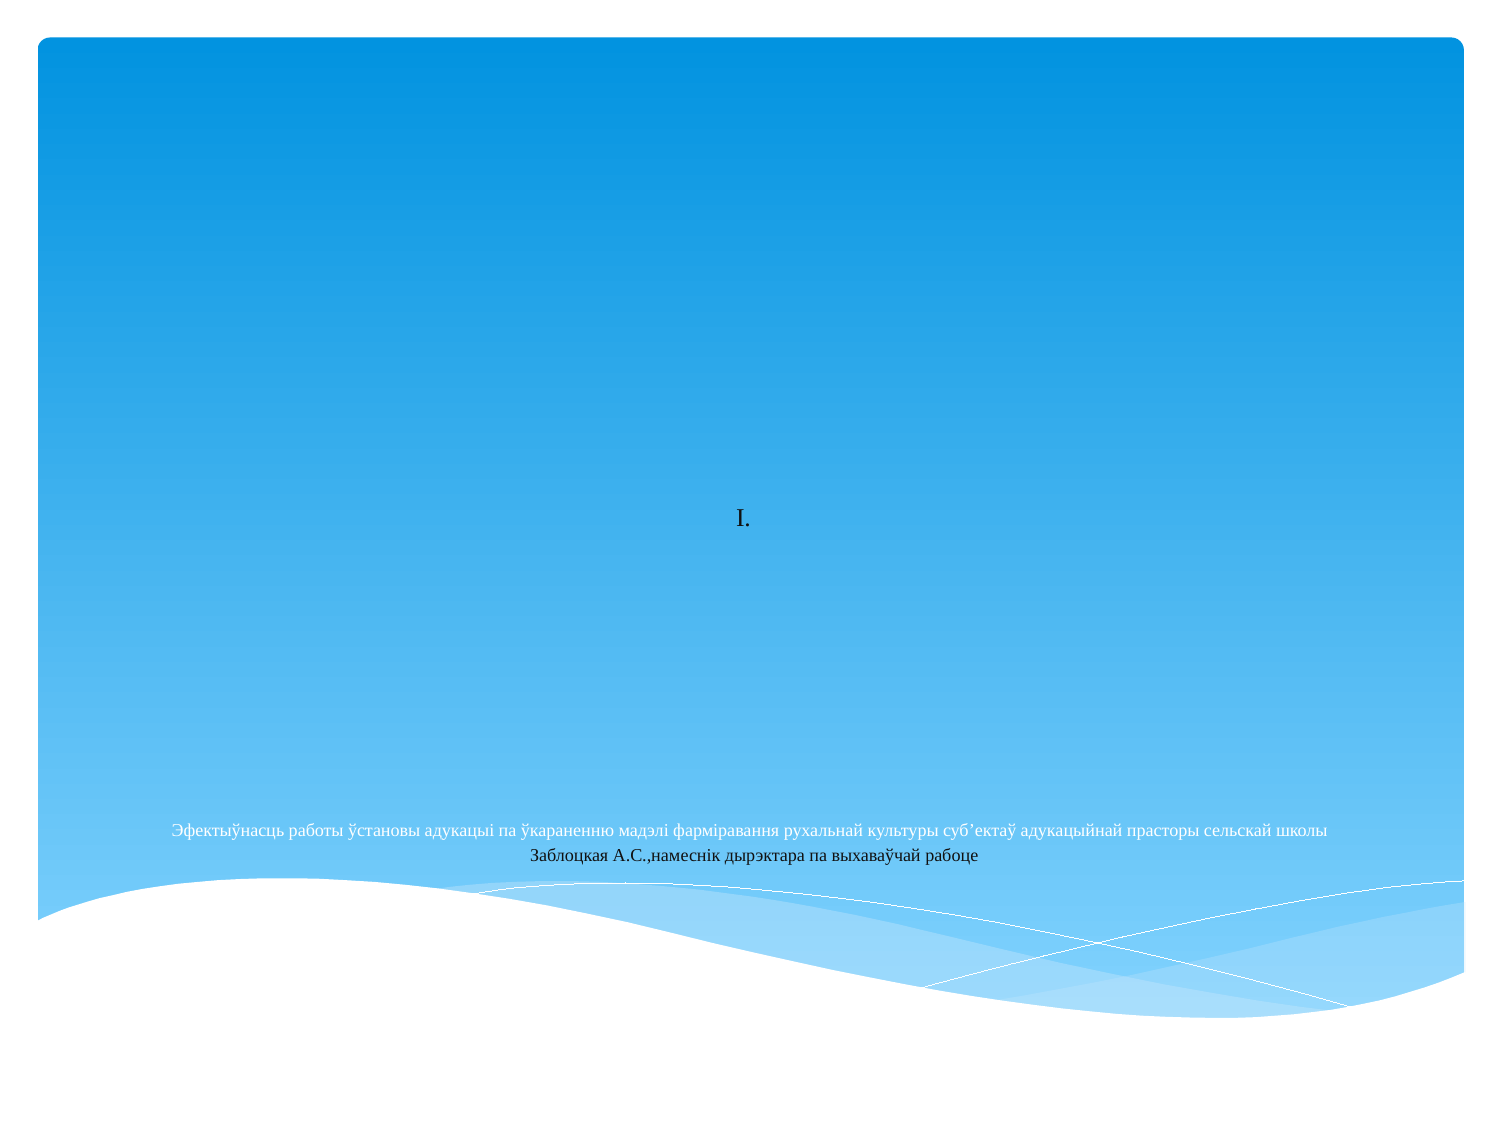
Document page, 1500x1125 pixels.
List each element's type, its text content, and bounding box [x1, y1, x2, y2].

title І. Эфектыўнасць работы ўстановы адукацыі па ўкараненню мадэлі фарміравання рухальнай культуры суб’ектаў адукацыйнай прасторы сельскай школы Заблоцкая А.С.,намеснік дырэктара па выхаваўчай рабоце [112, 302, 1388, 953]
